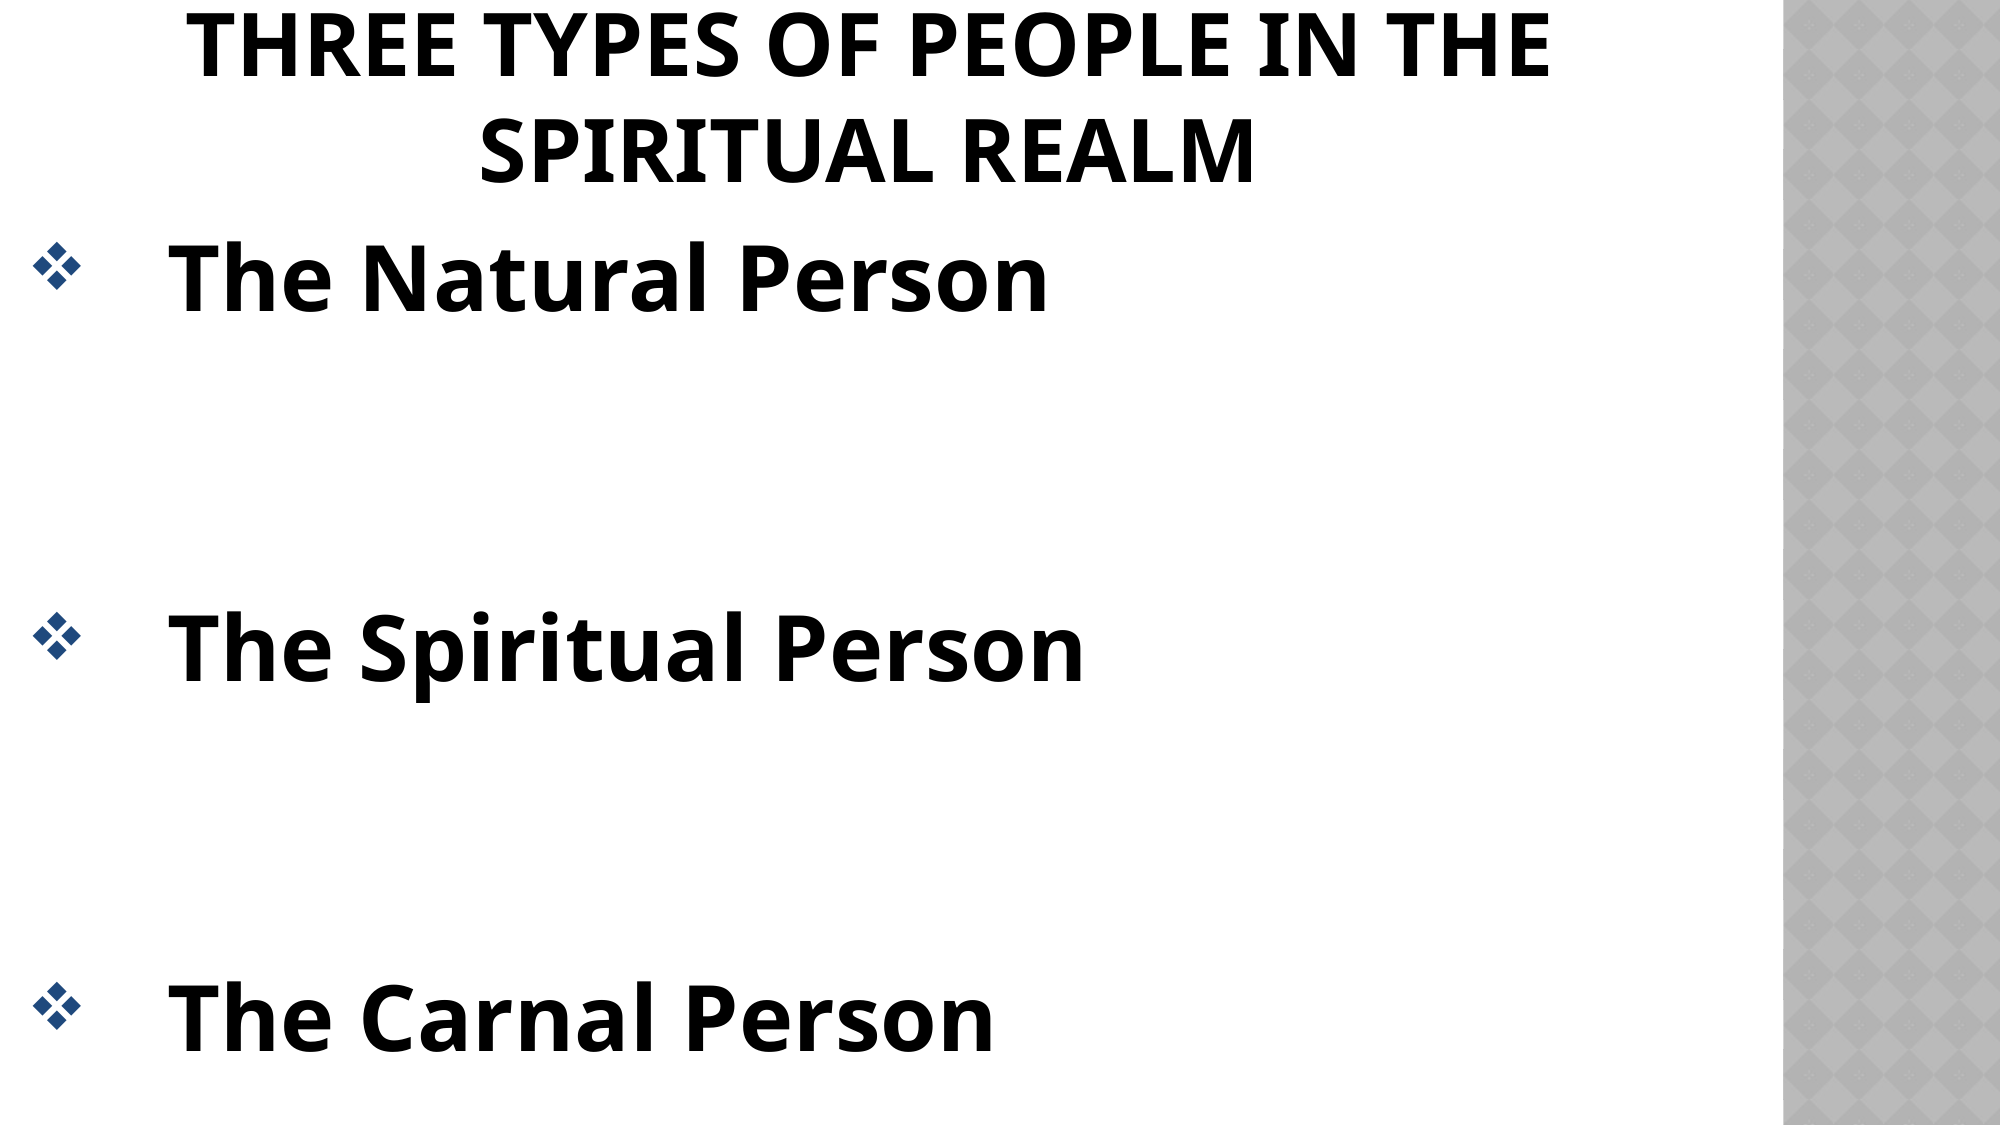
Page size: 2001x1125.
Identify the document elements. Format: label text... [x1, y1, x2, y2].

title Three Types of people in the spiritual realm [24, 0, 1738, 200]
list The Natural Person The Spiritual Person The Carnal Person [12, 212, 1763, 1100]
